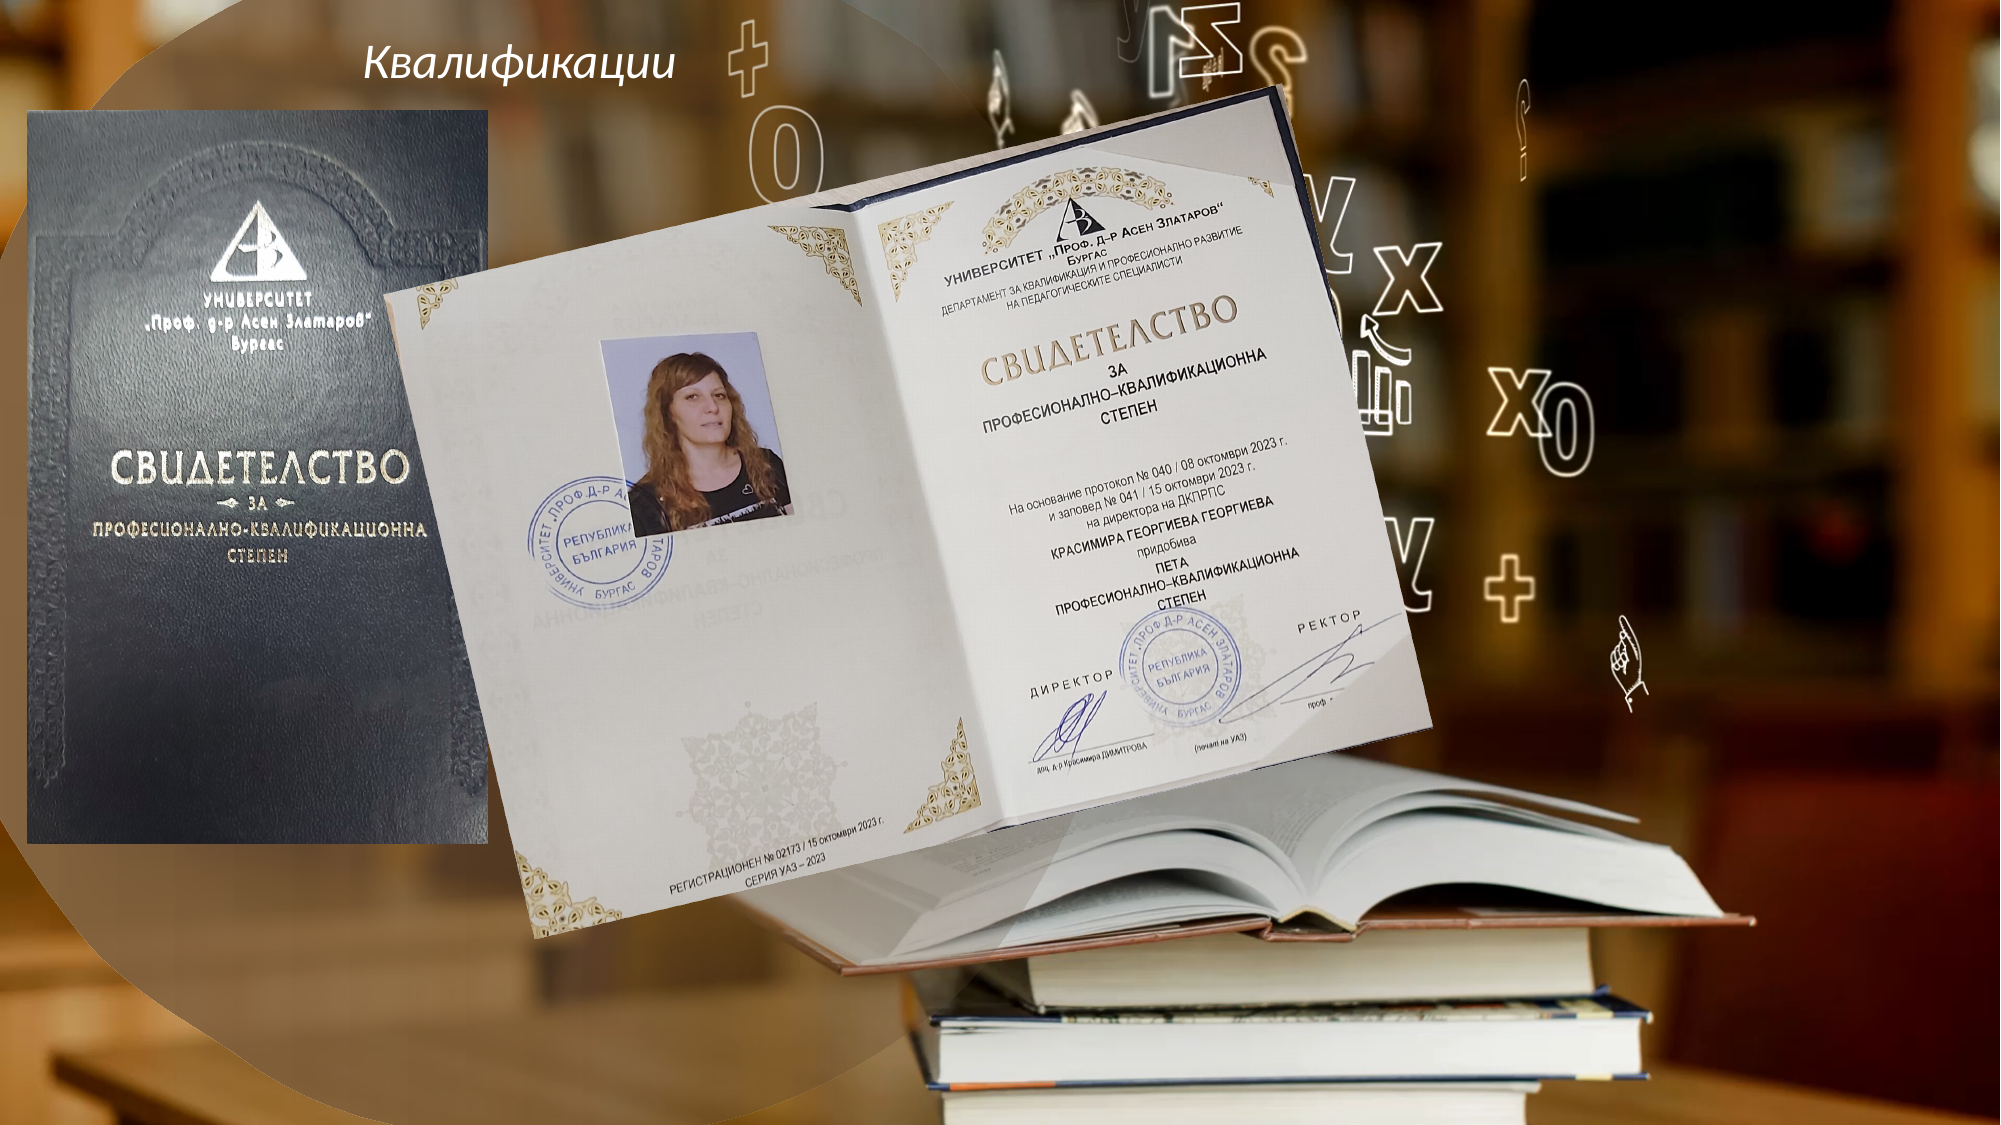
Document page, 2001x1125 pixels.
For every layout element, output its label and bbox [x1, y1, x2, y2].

picture [27, 110, 1370, 844]
text_box [0, 0, 2000, 1125]
